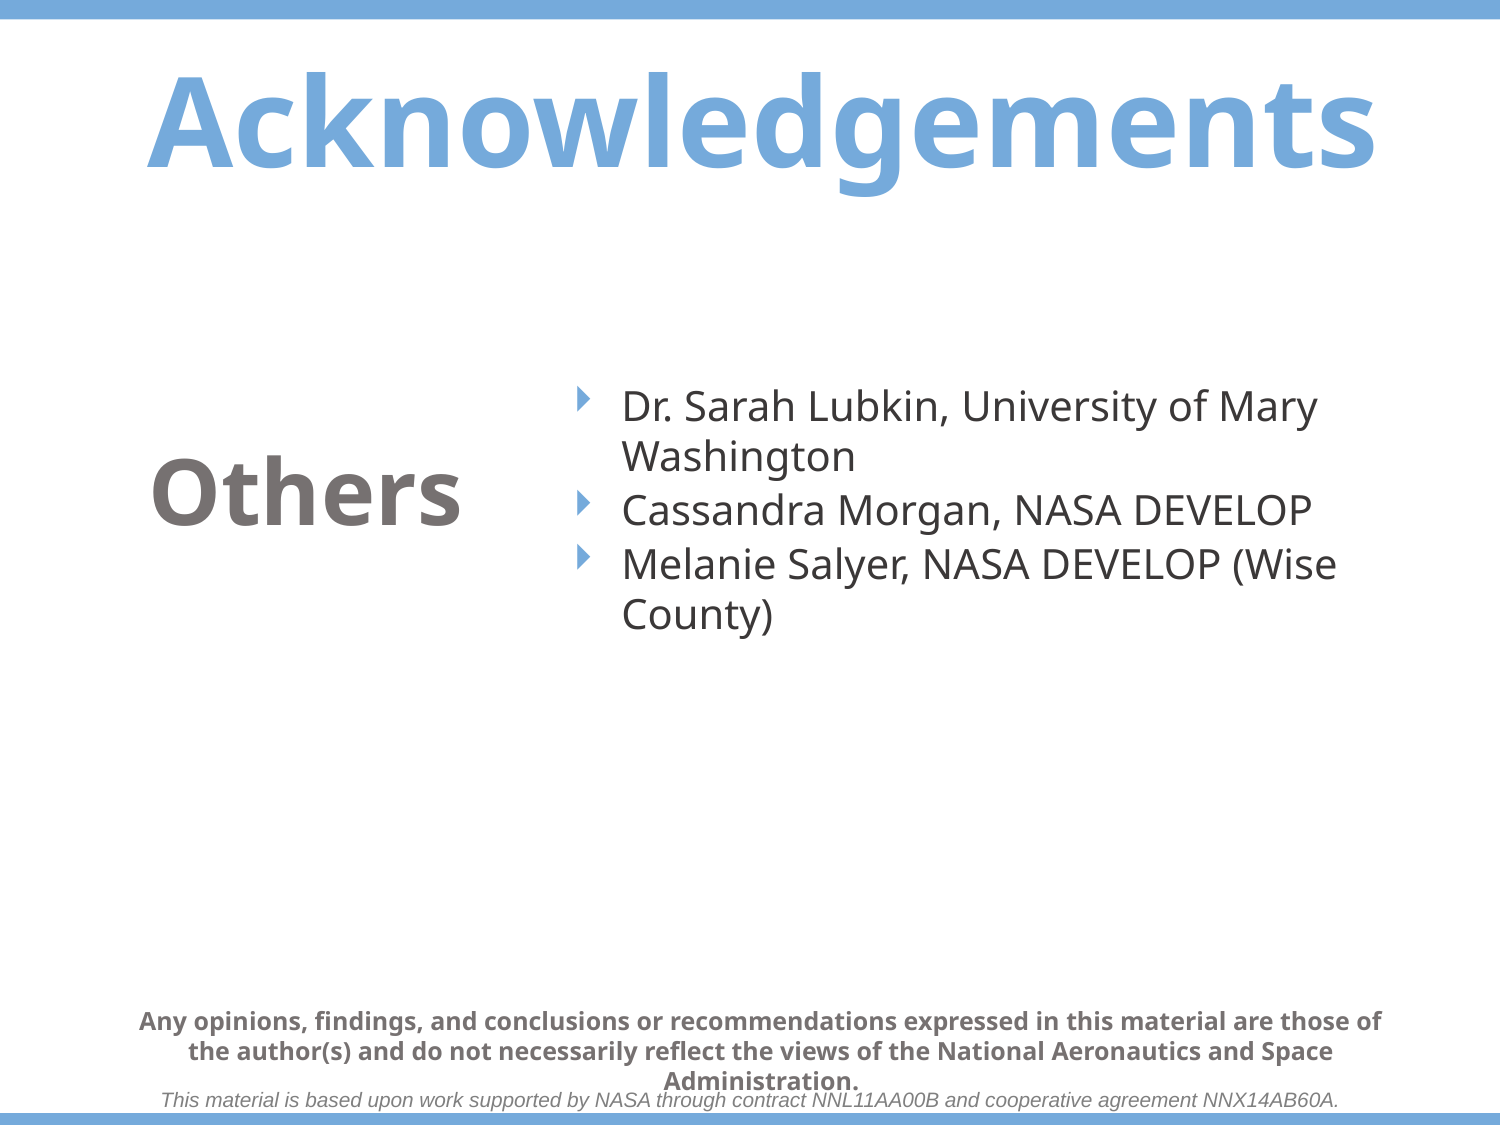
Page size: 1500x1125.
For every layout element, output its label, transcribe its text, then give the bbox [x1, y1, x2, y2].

text_box Acknowledgements [132, 35, 1395, 200]
text_box Others [54, 425, 478, 551]
text_box Dr. Sarah Lubkin, University of Mary Washington Cassandra Morgan, NASA DEVELOP Melanie Salyer, NASA DEVELOP (Wise County) [550, 372, 1395, 646]
